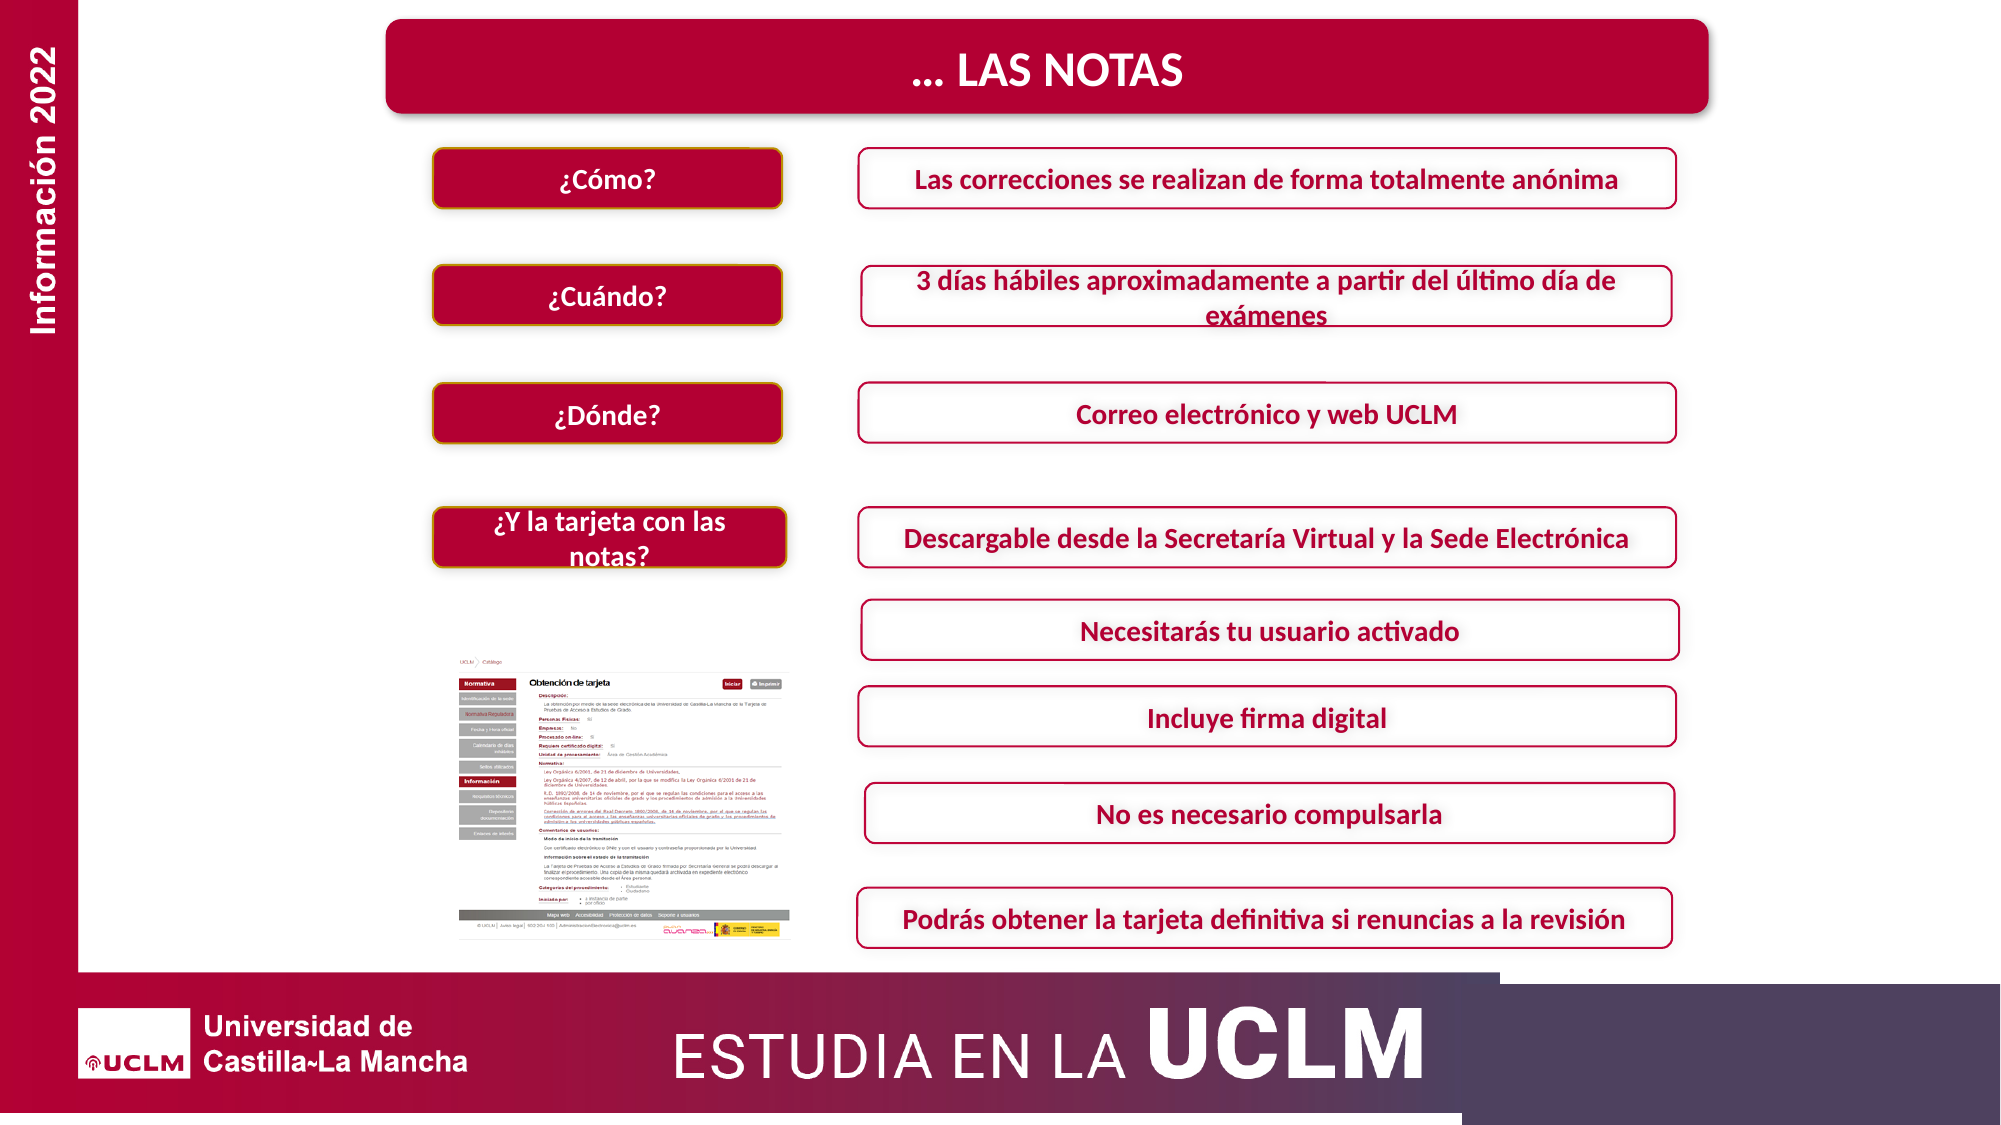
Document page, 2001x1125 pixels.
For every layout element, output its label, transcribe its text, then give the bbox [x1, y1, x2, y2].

text_box Las correcciones se realizan de forma totalmente anónima [857, 147, 1678, 210]
text_box Descargable desde la Secretaría Virtual y la Sede Electrónica [857, 506, 1678, 569]
text_box … LAS NOTAS [385, 18, 1710, 115]
text_box Incluye firma digital [857, 685, 1678, 748]
text_box ¿Cómo? [431, 147, 784, 210]
text_box Correo electrónico y web UCLM [857, 381, 1678, 444]
text_box Necesitarás tu usuario activado [860, 598, 1681, 661]
text_box Podrás obtener la tarjeta definitiva si renuncias a la revisión [856, 886, 1674, 949]
text_box ¿Y la tarjeta con las notas? [431, 506, 788, 569]
text_box No es necesario compulsarla [863, 781, 1676, 845]
text_box 3 días hábiles aproximadamente a partir del último día de exámenes [860, 264, 1673, 328]
text_box ¿Dónde? [431, 382, 784, 445]
picture [0, 0, 1500, 1113]
text_box ¿Cuándo? [431, 263, 784, 327]
